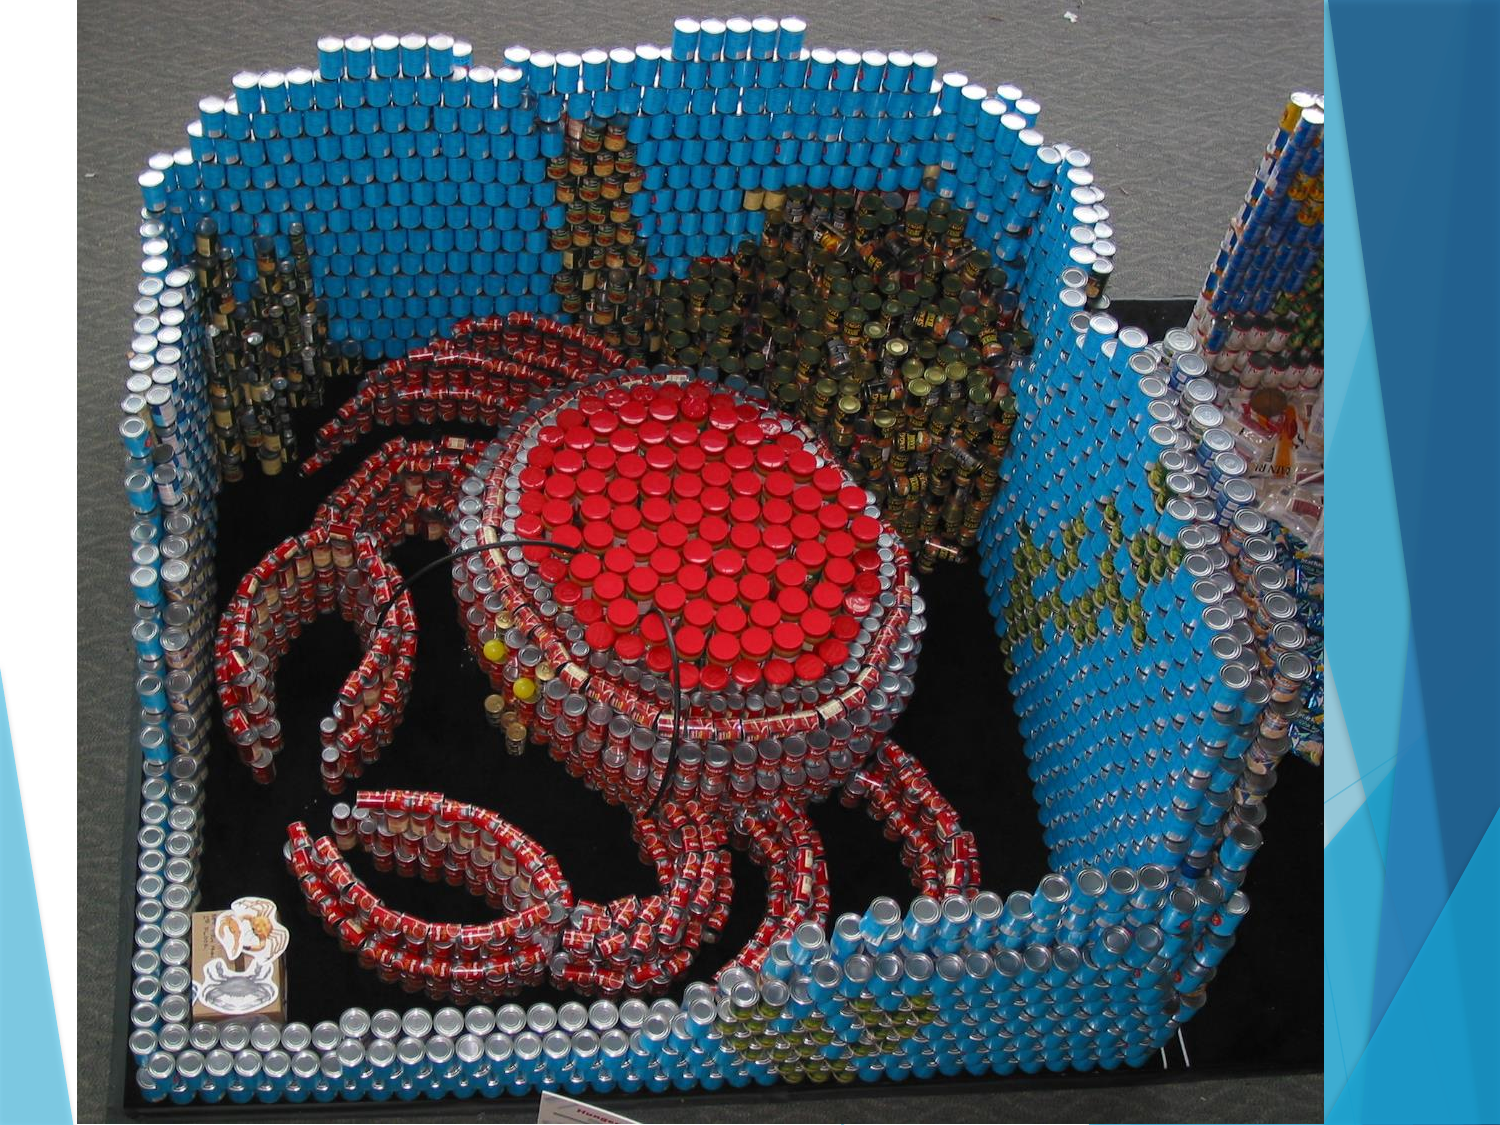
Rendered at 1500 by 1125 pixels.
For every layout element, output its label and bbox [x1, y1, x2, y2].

picture [76, 0, 1325, 1124]
